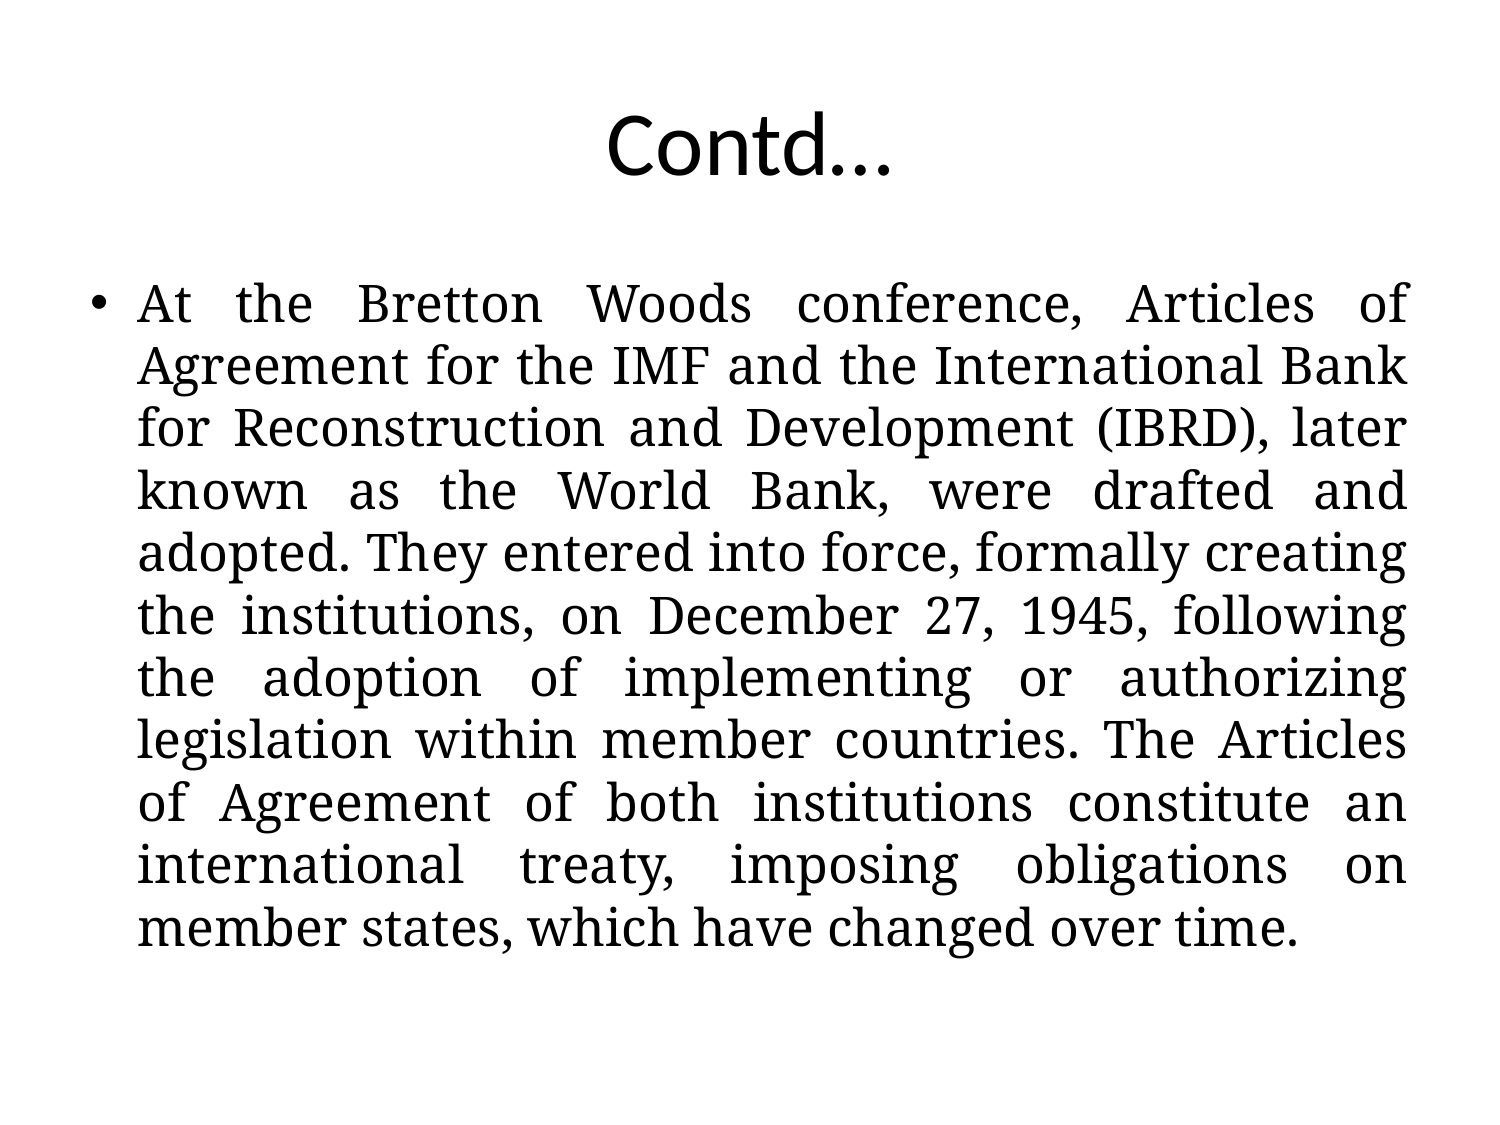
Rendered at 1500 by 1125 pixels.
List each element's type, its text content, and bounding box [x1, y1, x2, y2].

title Contd… [75, 45, 1425, 233]
list At the Bretton Woods conference, Articles of Agreement for the IMF and the International Bank for Reconstruction and Development (IBRD), later known as the World Bank, were drafted and adopted. They entered into force, formally creating the institutions, on December 27, 1945, following the adoption of implementing or authorizing legislation within member countries. The Articles of Agreement of both institutions constitute an international treaty, imposing obligations on member states, which have changed over time. [75, 262, 1425, 1005]
